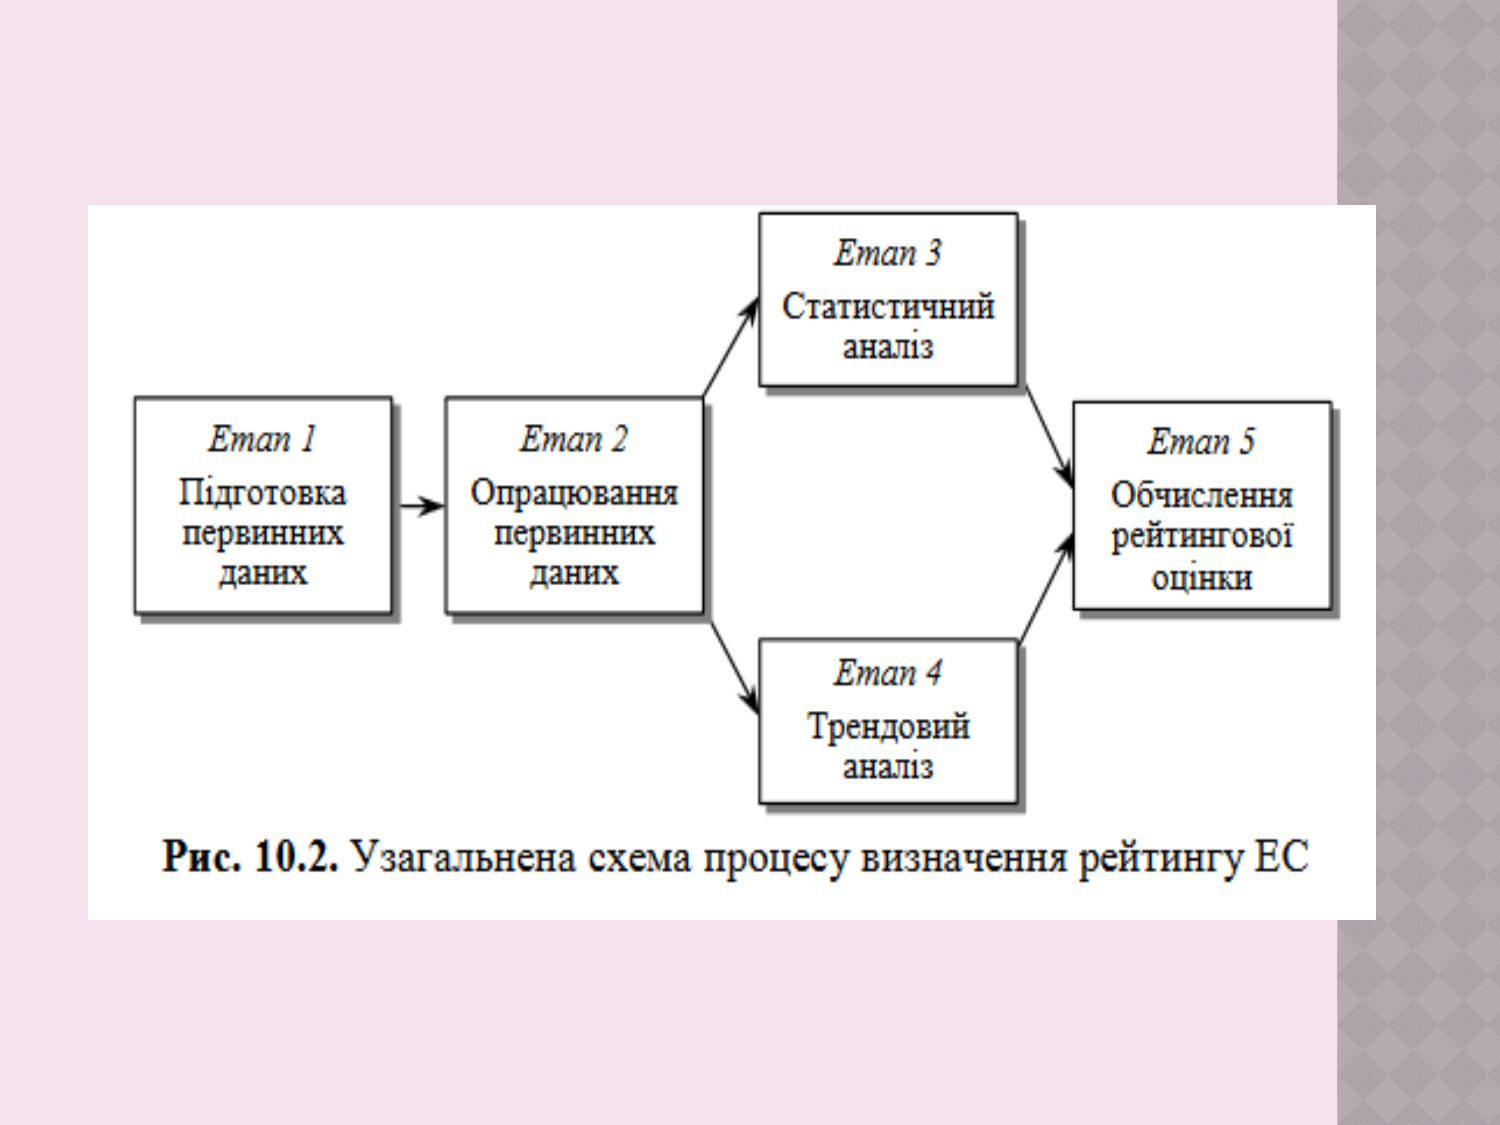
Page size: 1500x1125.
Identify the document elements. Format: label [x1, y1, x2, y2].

picture [88, 205, 1377, 920]
